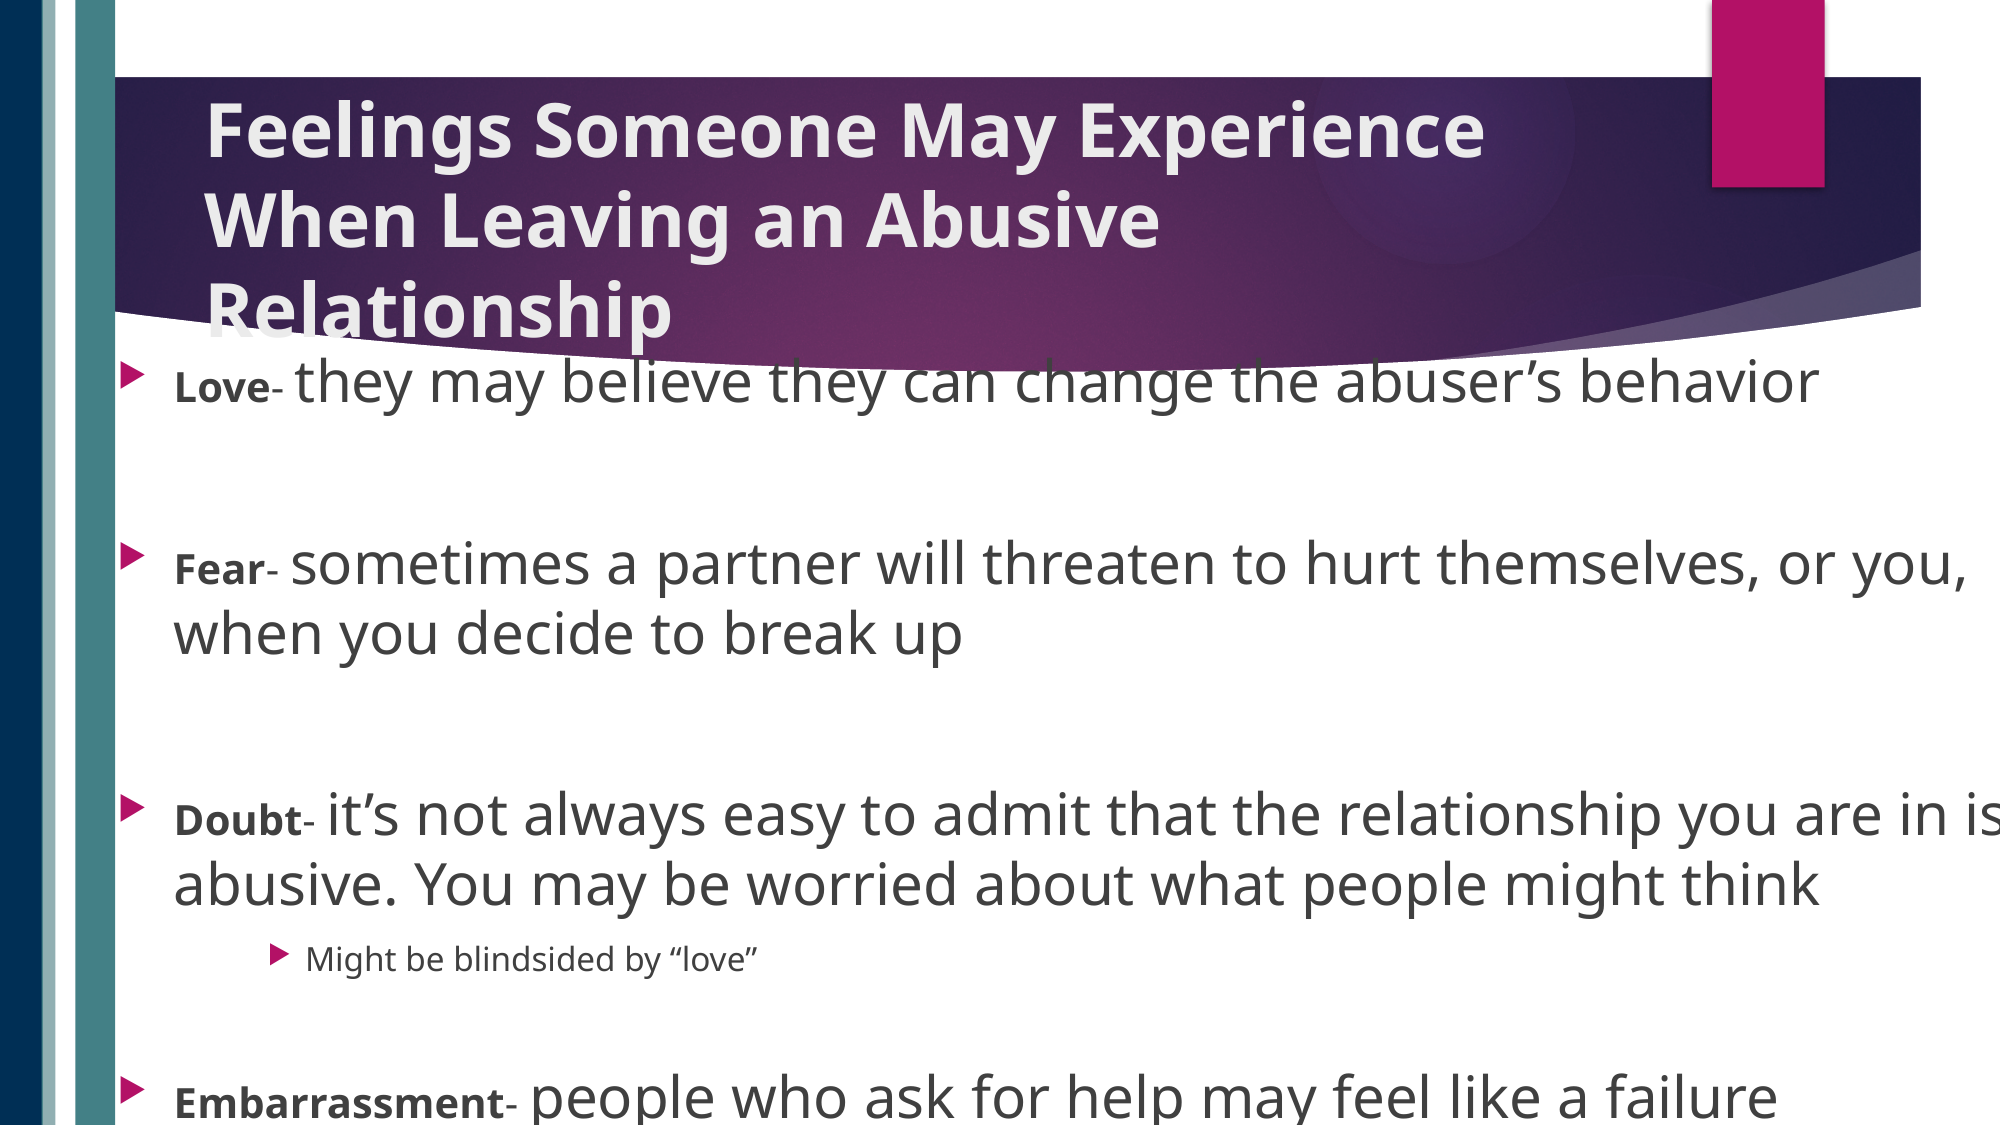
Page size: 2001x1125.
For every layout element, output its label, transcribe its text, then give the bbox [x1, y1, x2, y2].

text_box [0, 0, 116, 1125]
list Love- they may believe they can change the abuser’s behavior Fear- sometimes a partner will threaten to hurt themselves, or you, when you decide to break up Doubt- it’s not always easy to admit that the relationship you are in is abusive. You may be worried about what people might think Might be blindsided by “love” Embarrassment- people who ask for help may feel like a failure [121, 336, 2000, 1125]
title Feelings Someone May Experience When Leaving an Abusive Relationship [189, 159, 1627, 276]
